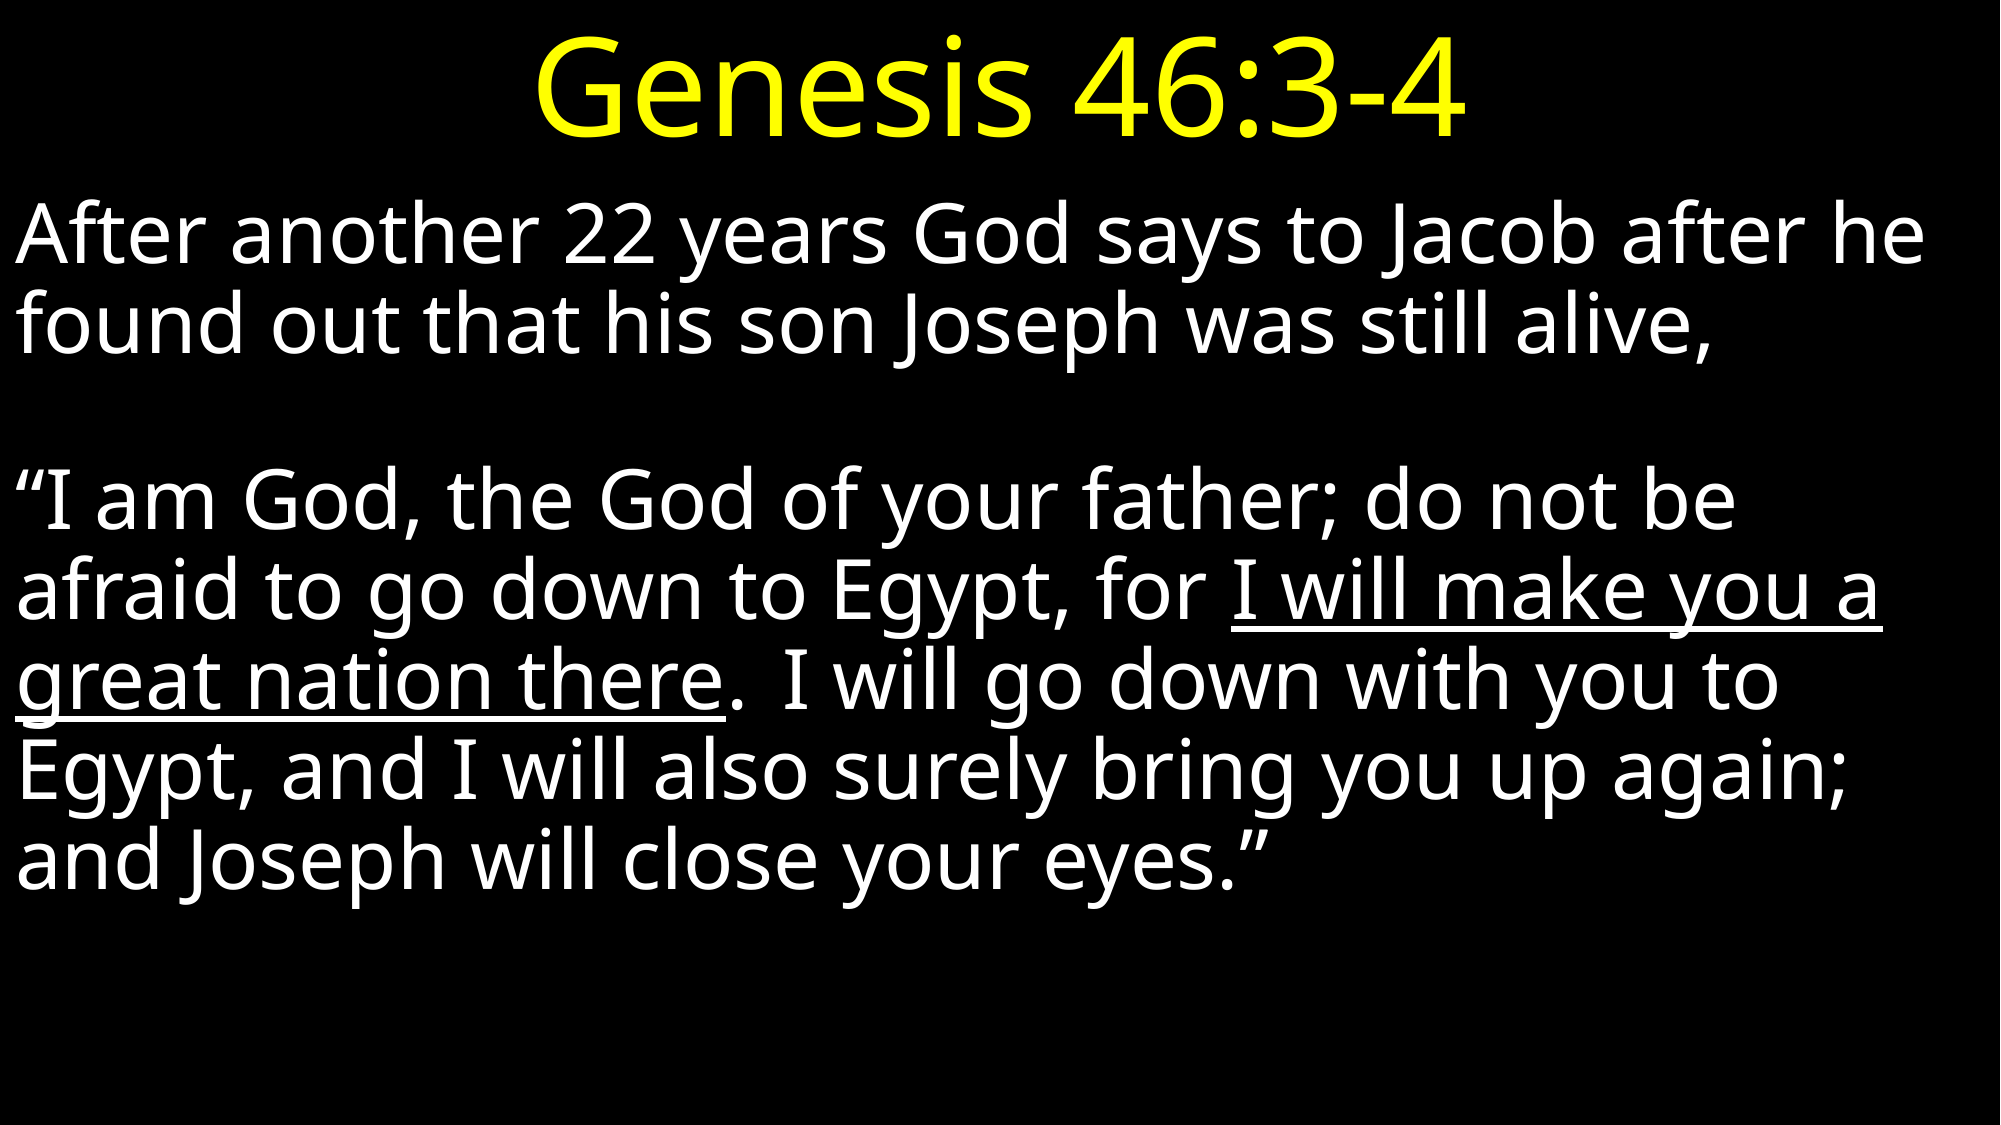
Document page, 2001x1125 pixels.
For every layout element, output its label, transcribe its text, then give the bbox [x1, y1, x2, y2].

title Genesis 46:3-4 [0, 0, 2000, 183]
list After another 22 years God says to Jacob after he found out that his son Joseph was still alive, “I am God, the God of your father; do not be afraid to go down to Egypt, for I will make you a great nation there. I will go down with you to Egypt, and I will also surely bring you up again; and Joseph will close your eyes.” [0, 183, 2000, 1125]
